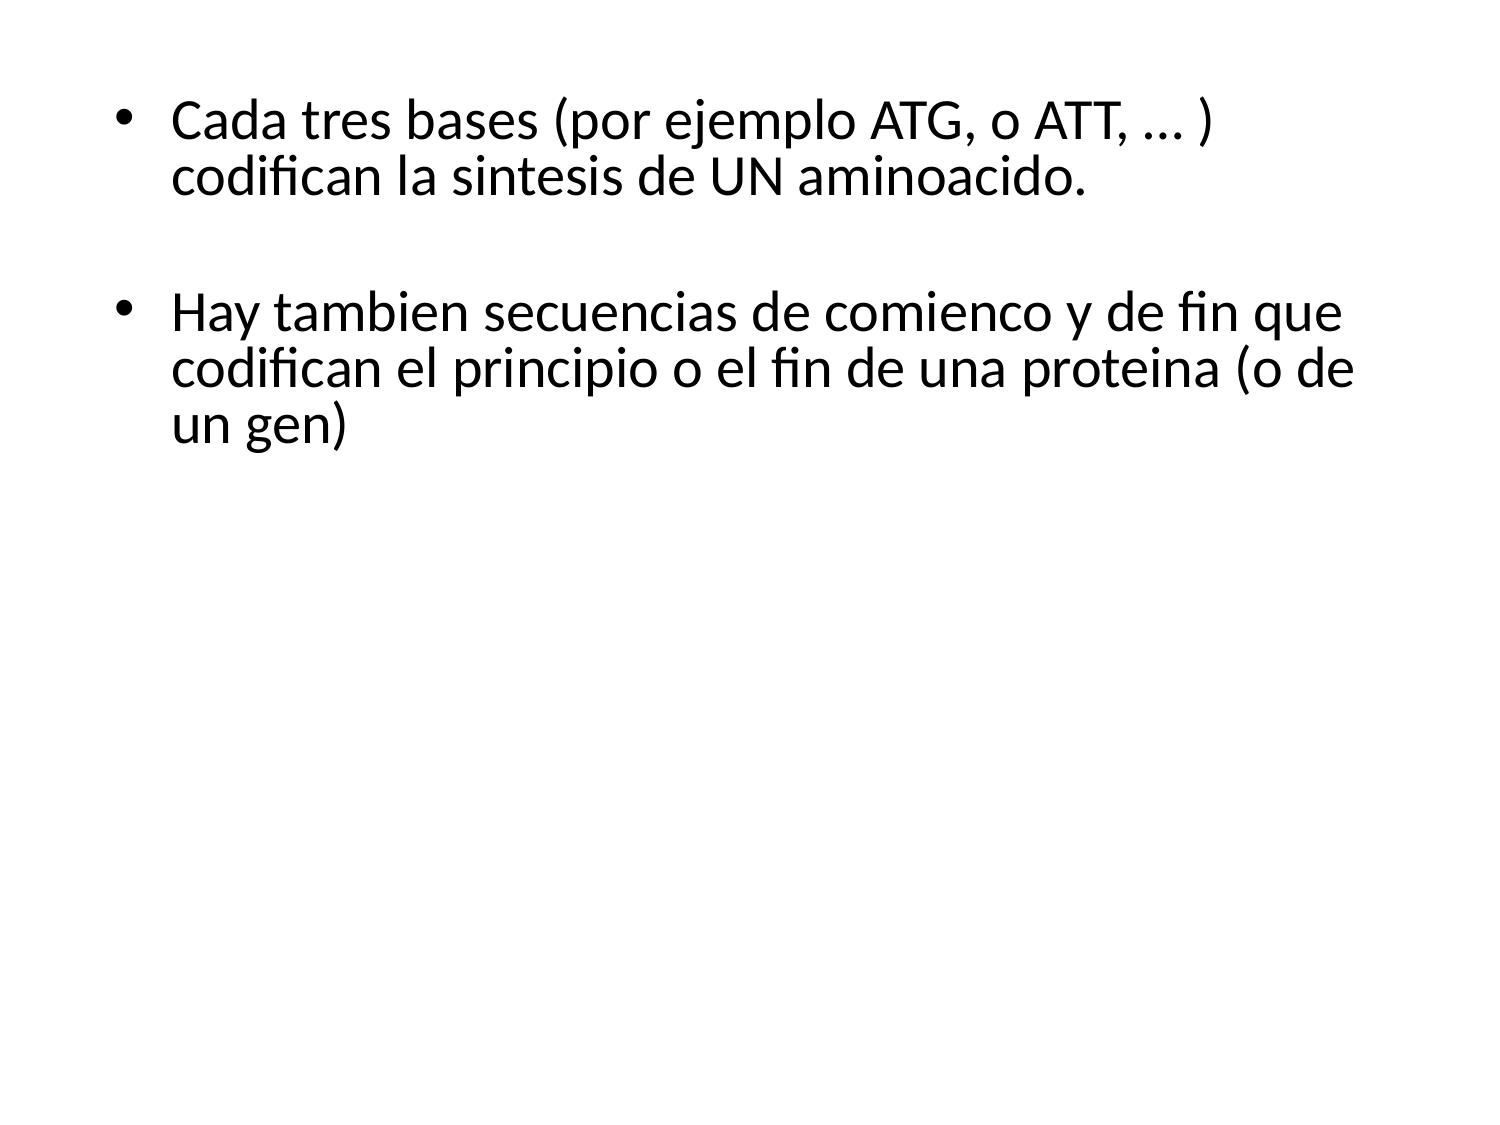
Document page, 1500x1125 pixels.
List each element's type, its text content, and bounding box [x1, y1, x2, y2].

list Cada tres bases (por ejemplo ATG, o ATT, … ) codifican la sintesis de UN aminoacido. Hay tambien secuencias de comienco y de fin que codifican el principio o el fin de una proteina (o de un gen) [99, 87, 1375, 763]
